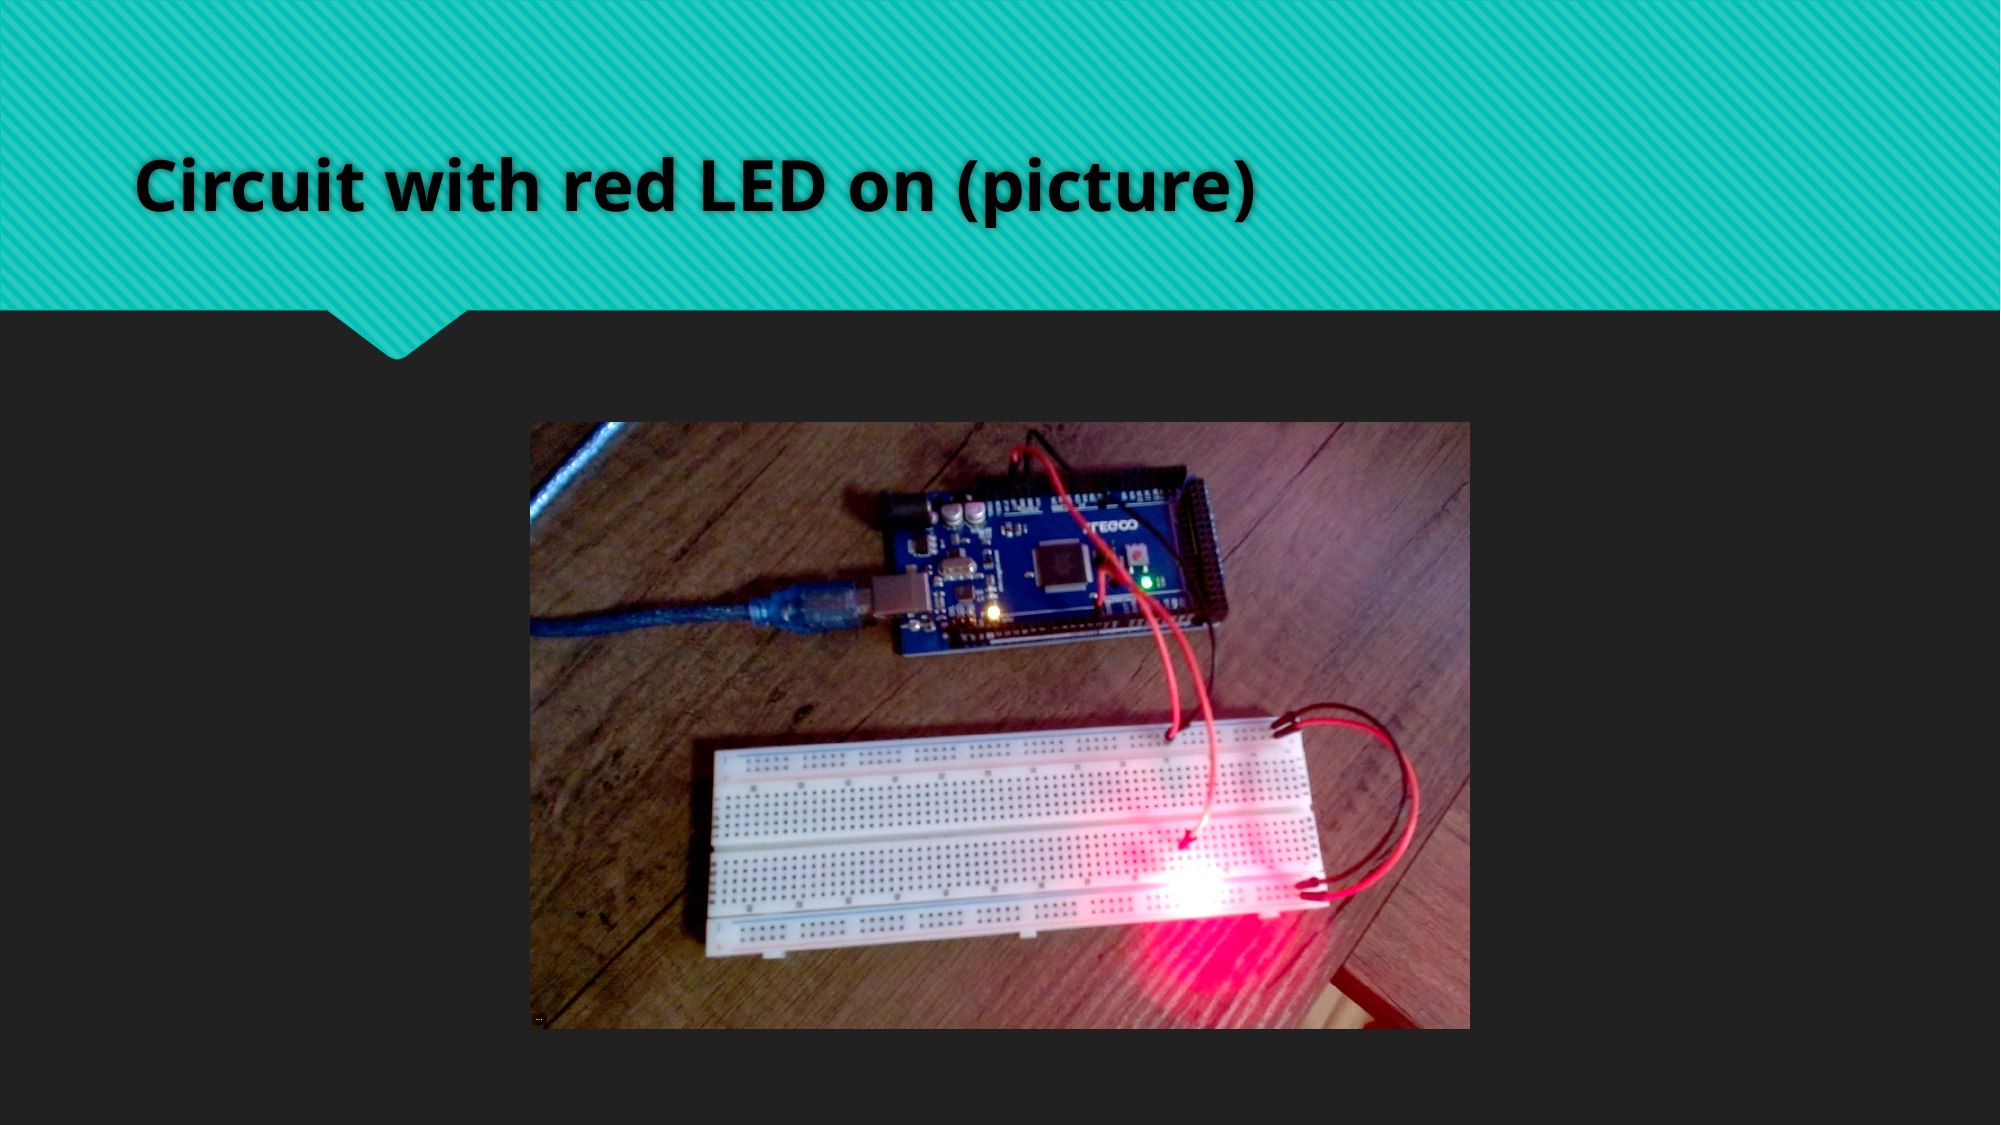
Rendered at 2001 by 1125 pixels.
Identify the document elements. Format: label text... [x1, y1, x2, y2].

title Circuit with red LED on (picture) [118, 46, 1483, 233]
picture [530, 422, 1470, 1030]
